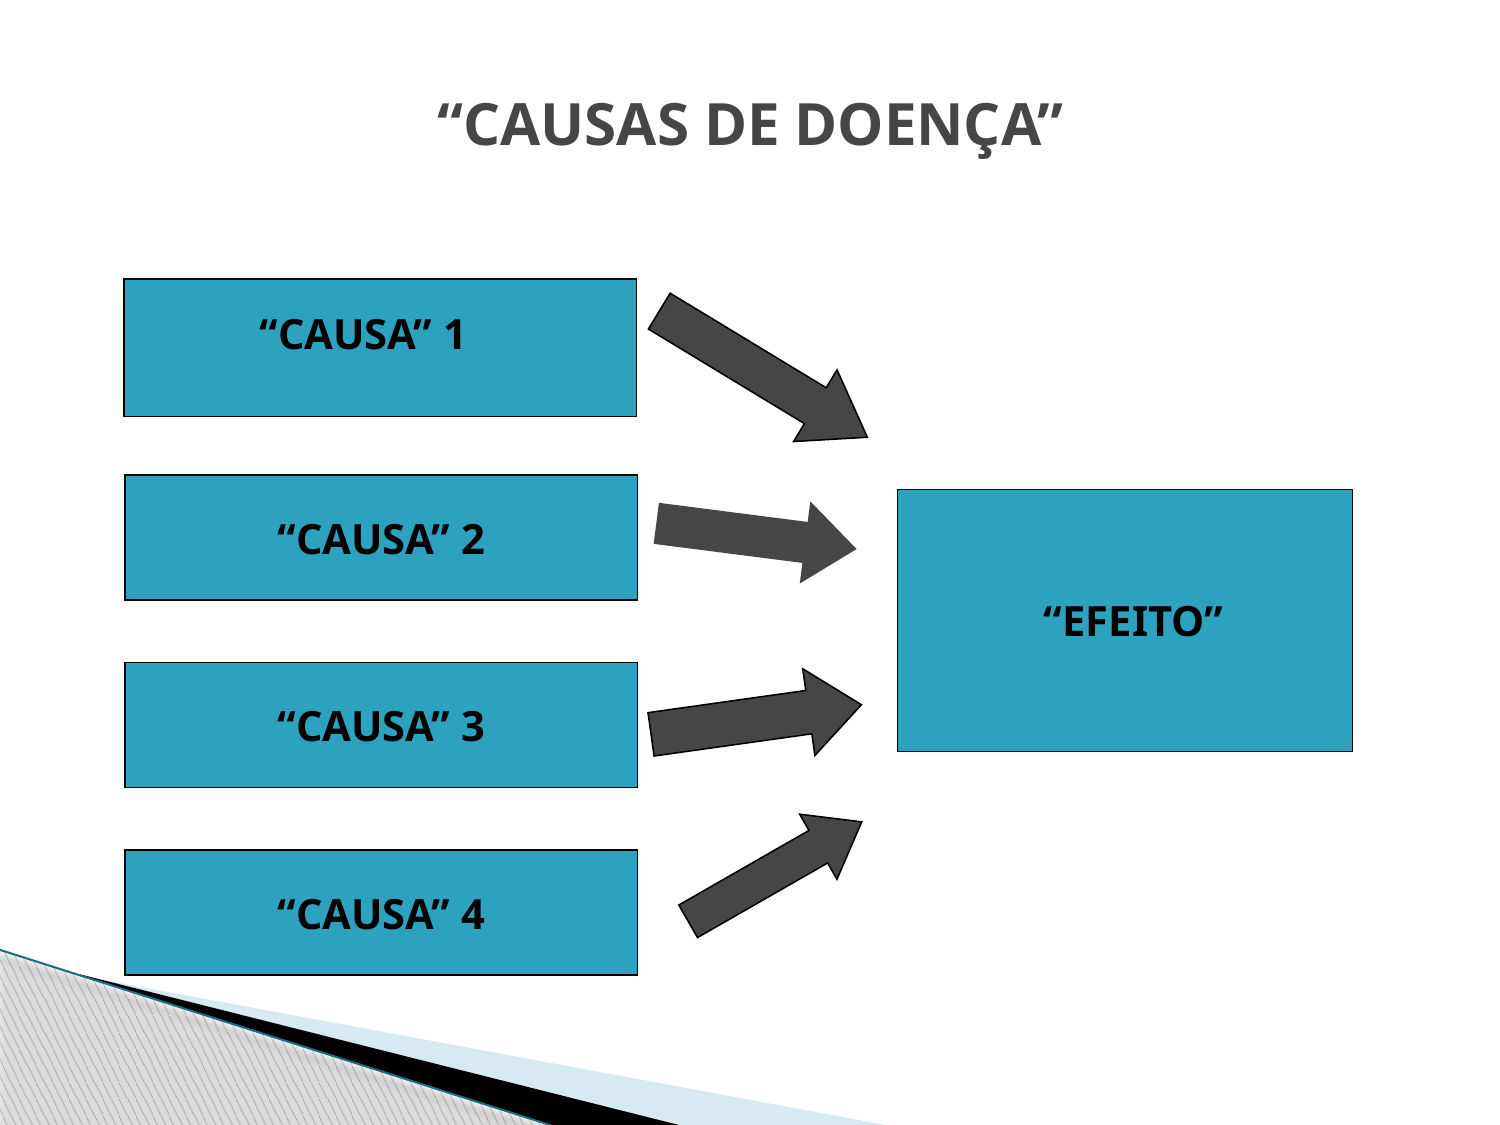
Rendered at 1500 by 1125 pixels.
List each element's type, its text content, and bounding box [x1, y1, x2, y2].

title “CAUSAS DE DOENÇA” [112, 78, 1388, 168]
list “EFEITO” [897, 489, 1353, 752]
text_box [678, 814, 862, 938]
text_box “CAUSA” 3 [124, 662, 638, 788]
text_box [123, 365, 637, 417]
text_box “CAUSA” 4 [124, 849, 638, 975]
text_box [648, 293, 868, 442]
text_box [654, 503, 856, 583]
text_box “CAUSA” 1 [99, 299, 638, 365]
text_box “CAUSA” 2 [124, 474, 638, 600]
text_box [648, 668, 862, 757]
text_box [123, 278, 637, 299]
